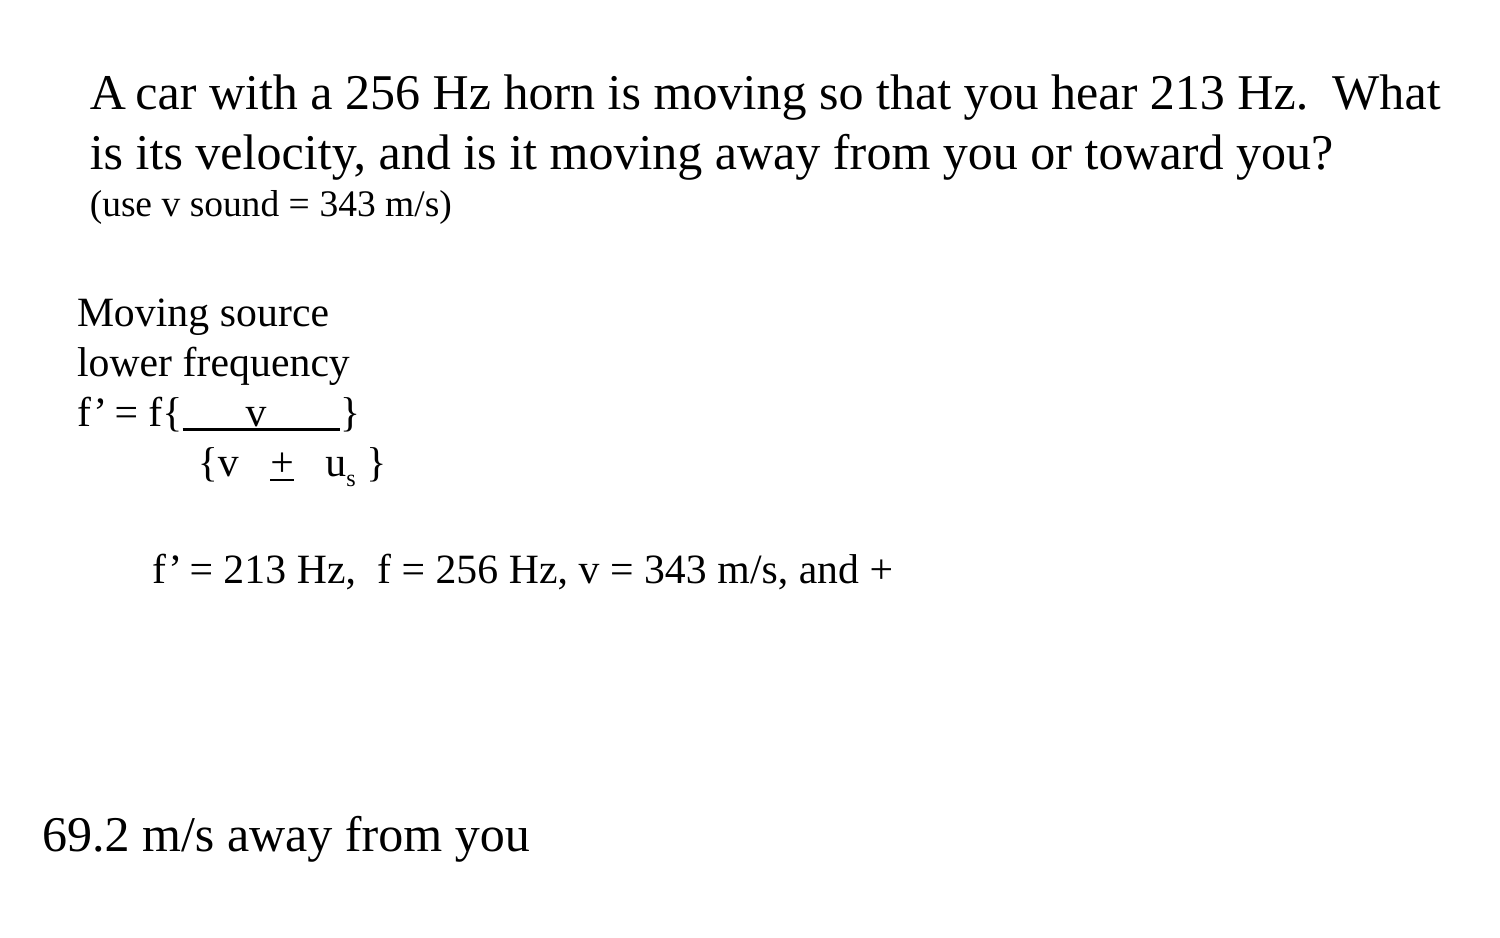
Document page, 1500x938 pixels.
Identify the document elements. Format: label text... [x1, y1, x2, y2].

text_box 69.2 m/s away from you [27, 793, 546, 869]
text_box Moving source lower frequency f’ = f{ v } {v + us } f’ = 213 Hz, f = 256 Hz, v = 343 m/s, and + [62, 277, 1500, 599]
text_box A car with a 256 Hz horn is moving so that you hear 213 Hz. What is its velocity, and is it moving away from you or toward you? (use v sound = 343 m/s) [75, 52, 1463, 232]
